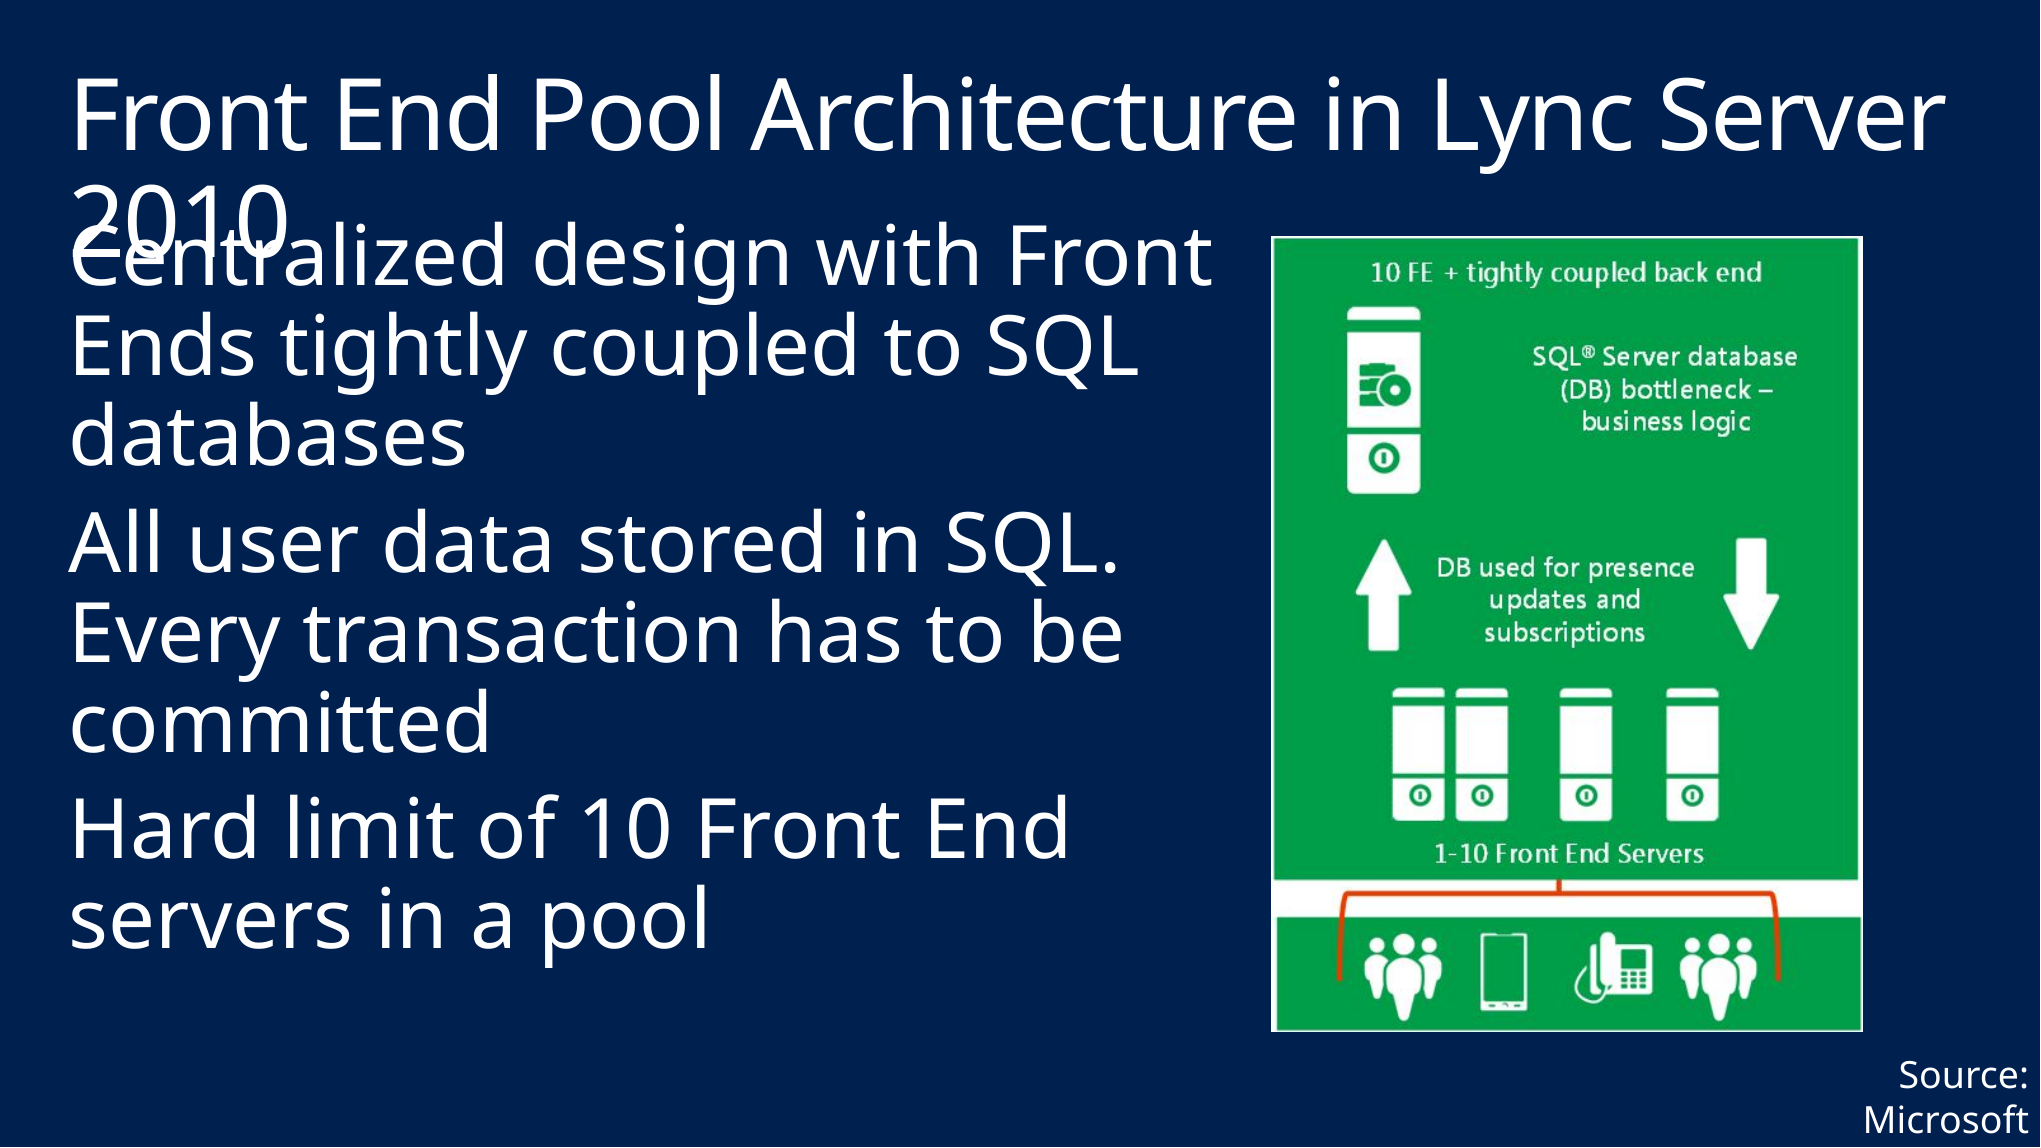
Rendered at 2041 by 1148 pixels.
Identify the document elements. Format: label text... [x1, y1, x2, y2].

text_box Source: Microsoft [1847, 1043, 2041, 1148]
picture [408, 236, 2041, 1032]
title Front End Pool Architecture in Lync Server 2010 [45, 48, 1996, 200]
list Centralized design with Front Ends tightly coupled to SQL databases All user data stored in SQL. Every transaction has to be committed Hard limit of 10 Front End servers in a pool [45, 198, 1253, 906]
